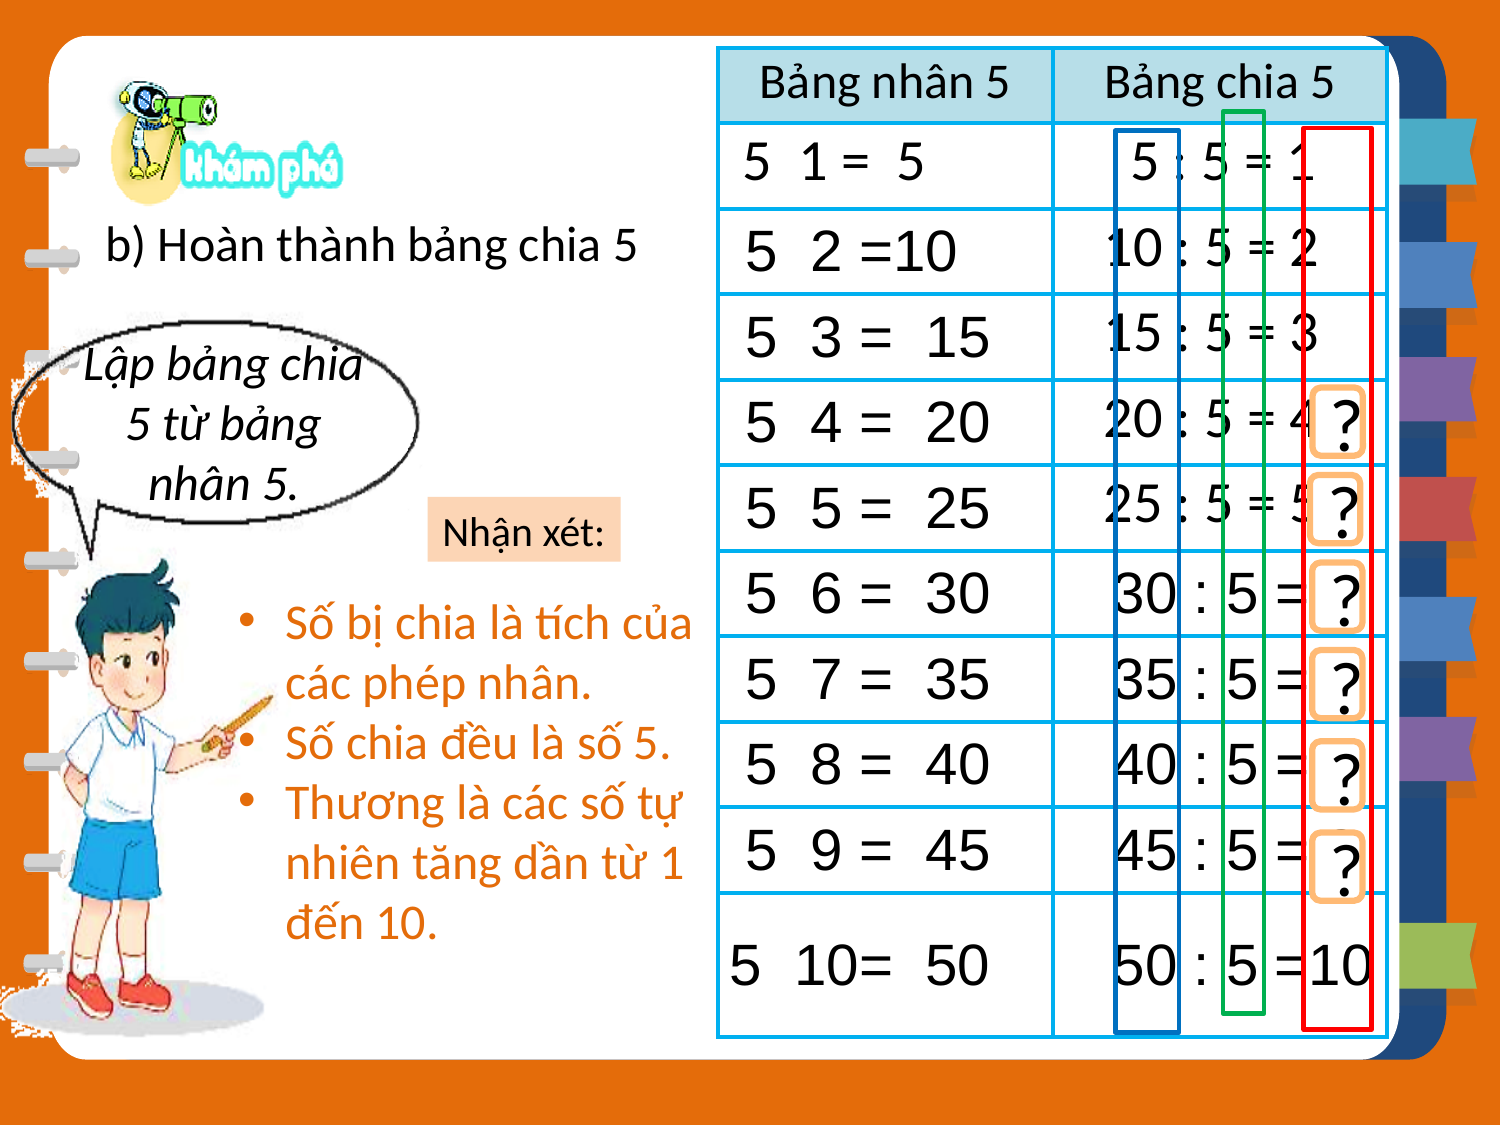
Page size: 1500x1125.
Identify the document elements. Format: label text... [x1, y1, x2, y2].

text_box [1302, 126, 1374, 1032]
text_box Nhận xét: [432, 496, 621, 562]
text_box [0, 279, 428, 1063]
text_box Số bị chia là tích của các phép nhân. Số chia đều là số 5. Thương là các số tự nhiên tăng dần từ 1 đến 10. [432, 582, 742, 957]
picture [87, 62, 391, 219]
text_box [1221, 110, 1266, 1015]
text_box b) Hoàn thành bảng chia 5 [90, 204, 654, 279]
text_box [1113, 129, 1181, 1034]
